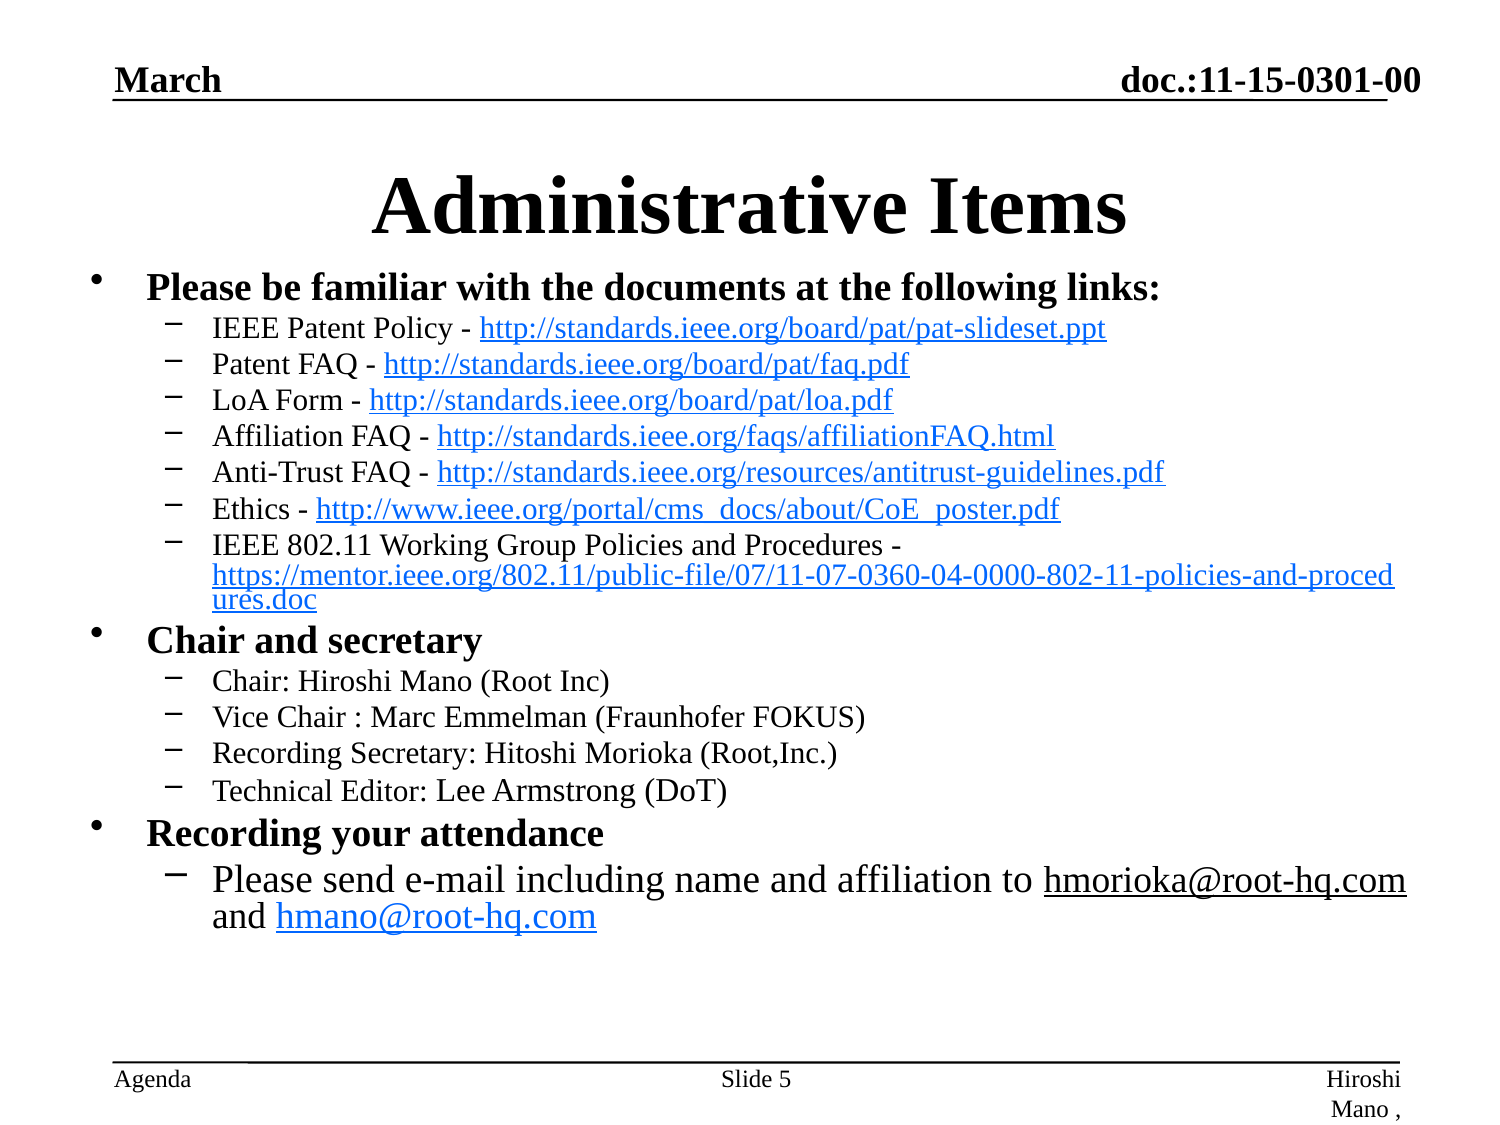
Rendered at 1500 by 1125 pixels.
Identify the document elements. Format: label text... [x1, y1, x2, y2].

slide_number Slide 5 [712, 1061, 800, 1093]
footer Hiroshi Mano , Koden-TI [1324, 1061, 1402, 1093]
slide_number March [114, 54, 245, 101]
title Administrative Items [112, 112, 1388, 262]
list Please be familiar with the documents at the following links: IEEE Patent Policy - http://standards.ieee.org/board/pat/pat-slideset.ppt Patent FAQ - http://standards.ieee.org/board/pat/faq.pdf LoA Form - http://standards.ieee.org/board/pat/loa.pdf Affiliation FAQ - http://standards.ieee.org/faqs/affiliationFAQ.html Anti-Trust FAQ - http://standards.ieee.org/resources/antitrust-guidelines.pdf Ethics - http://www.ieee.org/portal/cms_docs/about/CoE_poster.pdf IEEE 802.11 Working Group Policies and Procedures - https://mentor.ieee.org/802.11/public-file/07/11-07-0360-04-0000-802-11-policies-and-procedures.doc Chair and secretary Chair: Hiroshi Mano (Root Inc) Vice Chair : Marc Emmelman (Fraunhofer FOKUS) Recording Secretary: Hitoshi Morioka (Root,Inc.) Technical Editor: Lee Armstrong (DoT) Recording your attendance Please send e-mail including name and affiliation to hmorioka@root-hq.com and hmano@root-hq.com [74, 262, 1426, 1063]
